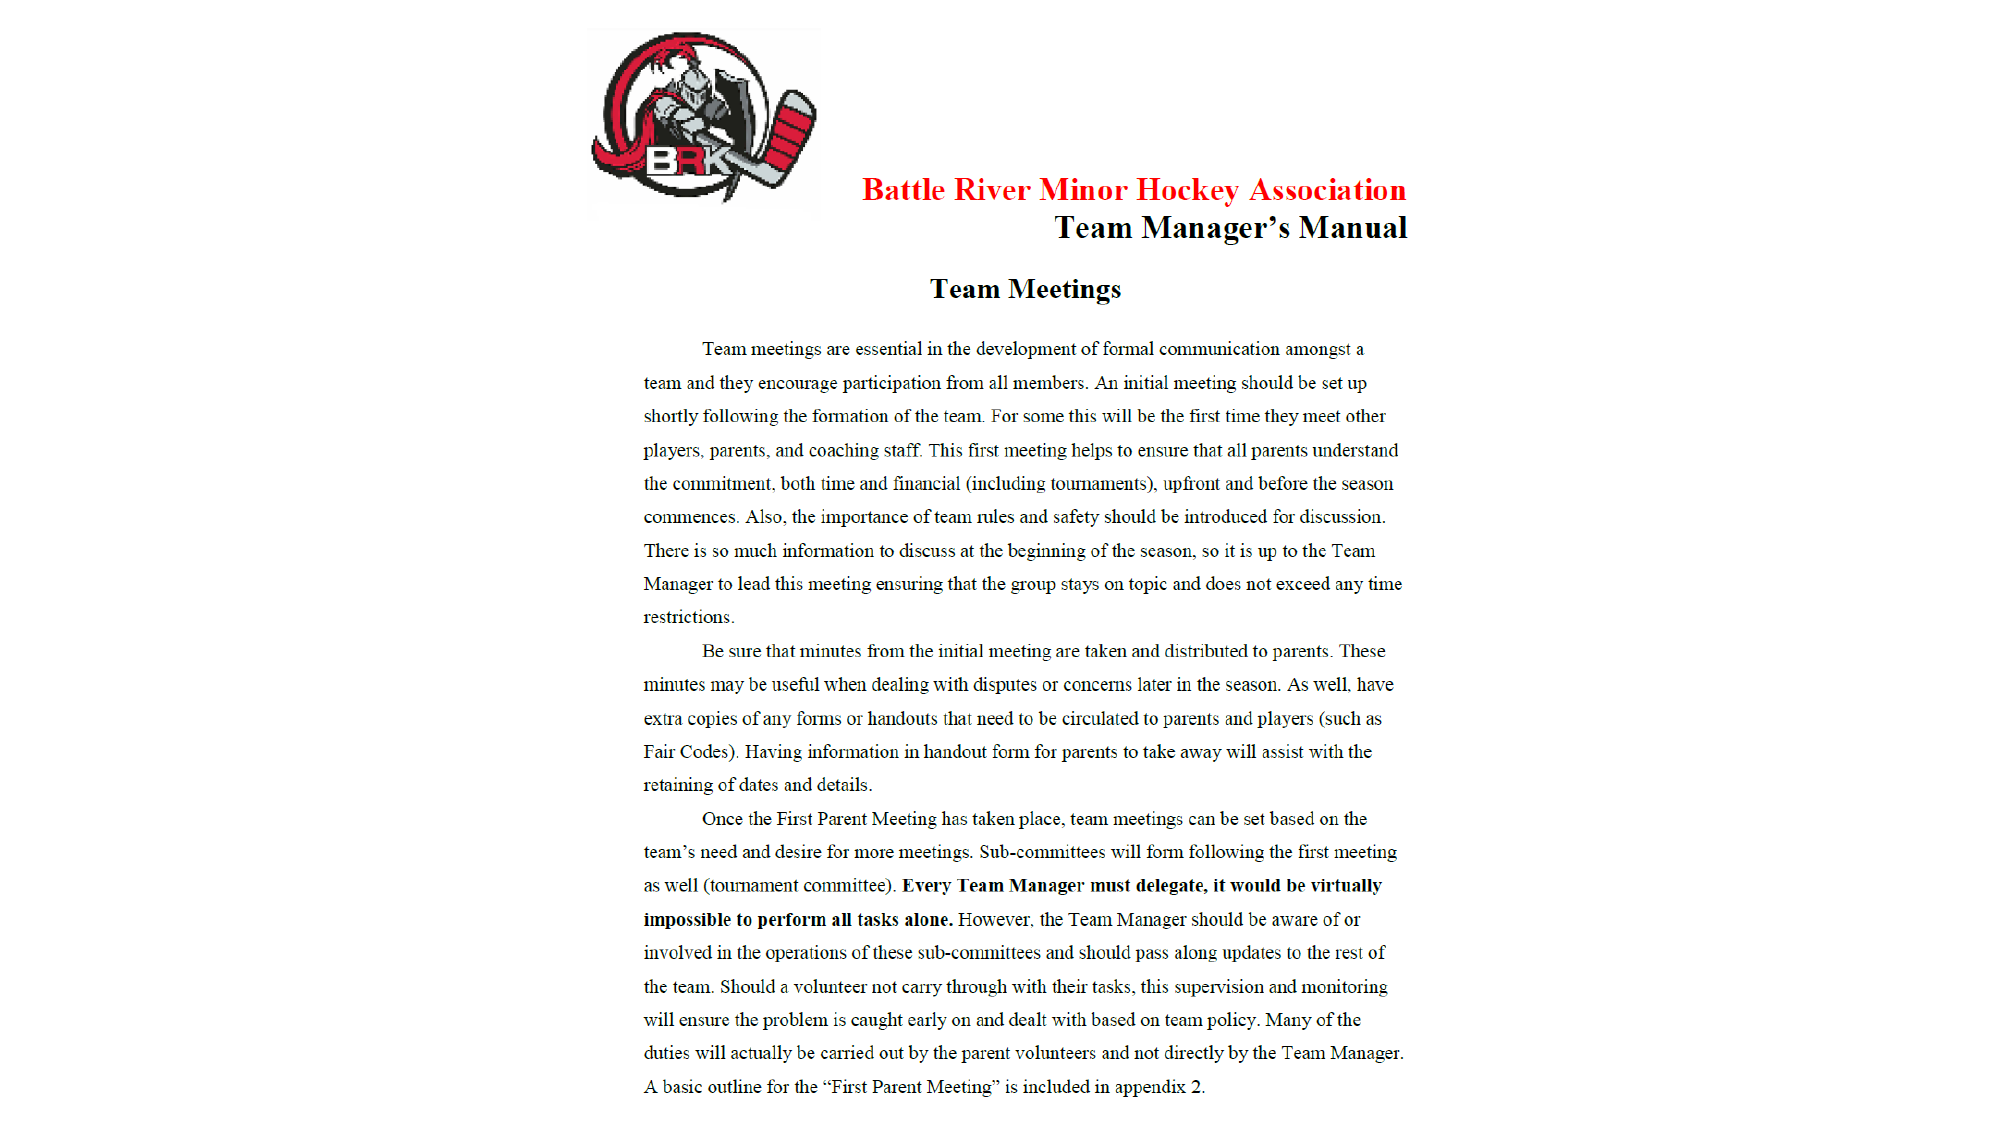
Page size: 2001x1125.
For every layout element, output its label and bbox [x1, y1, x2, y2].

picture [579, 0, 1421, 1125]
